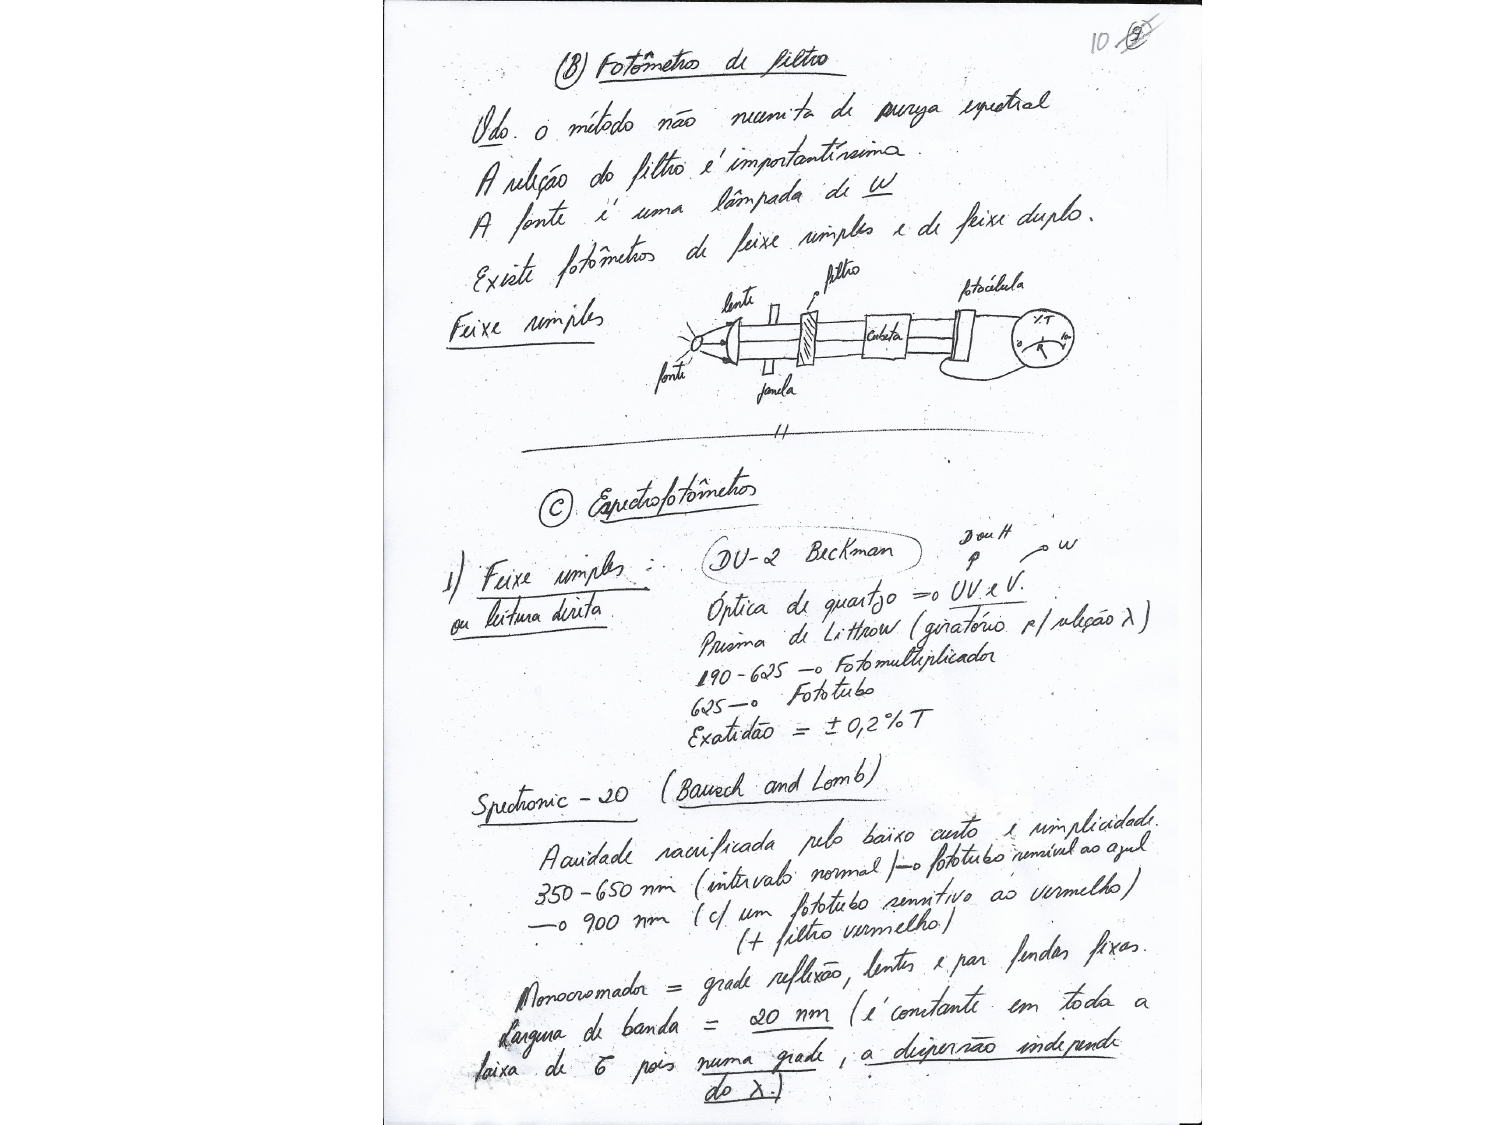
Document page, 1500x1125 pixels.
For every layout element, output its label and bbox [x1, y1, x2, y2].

picture [383, 0, 1202, 1125]
